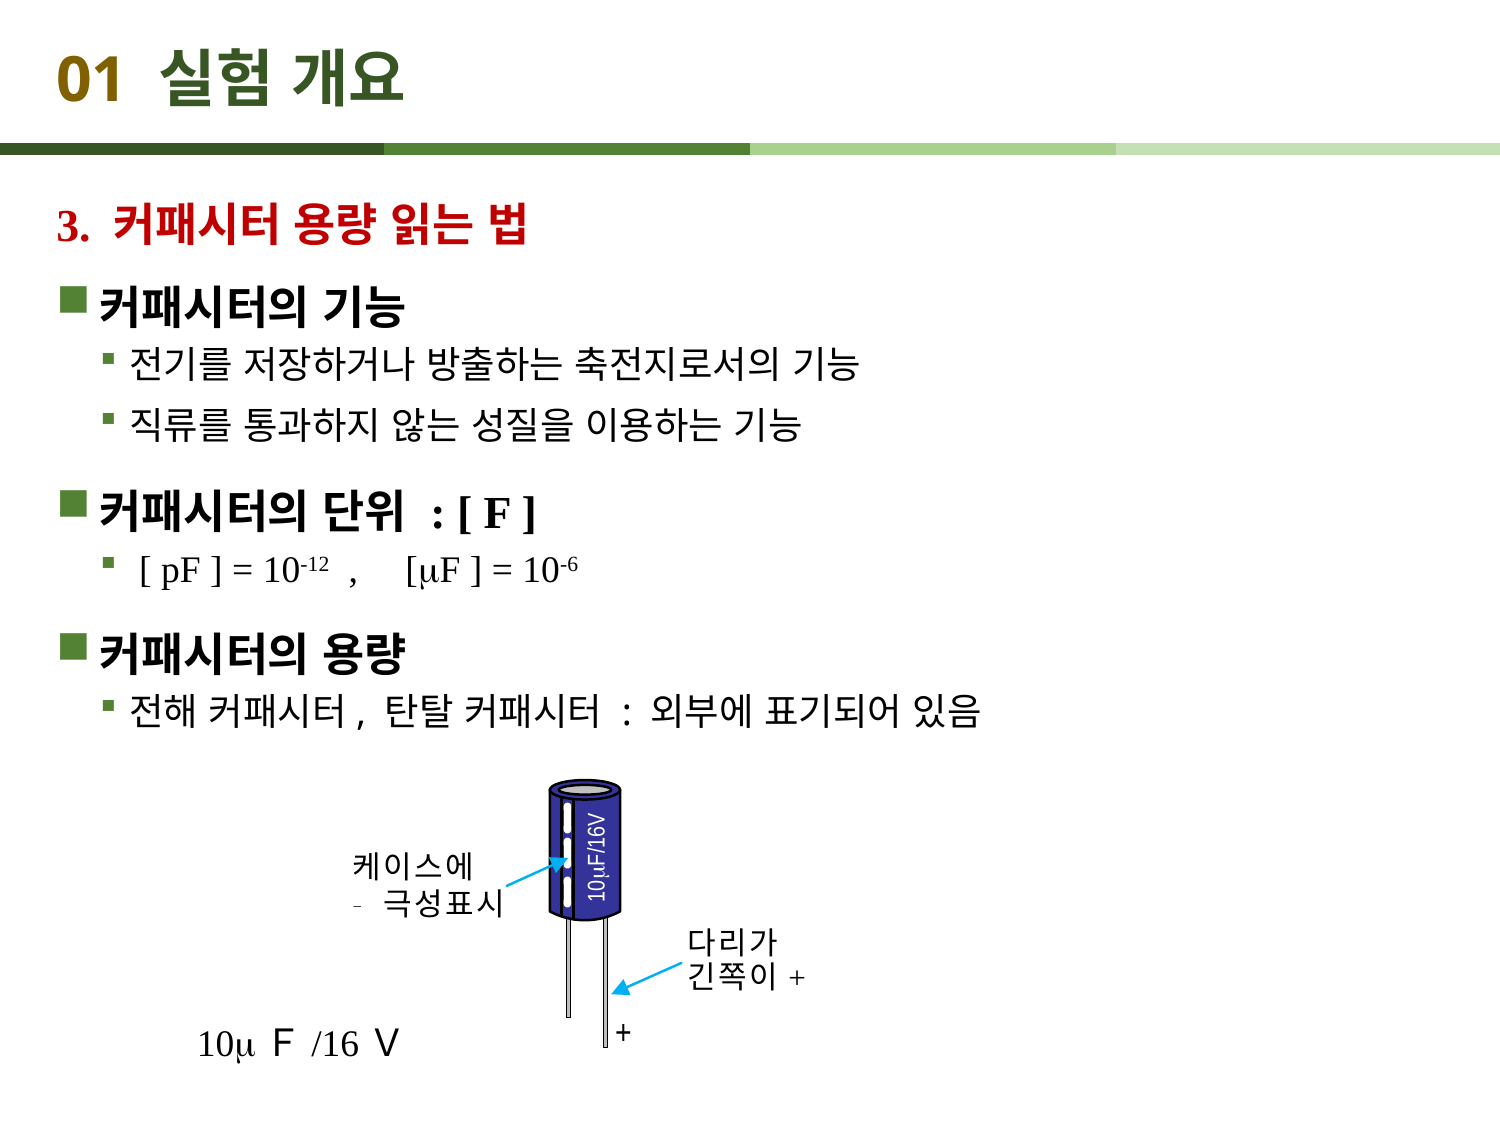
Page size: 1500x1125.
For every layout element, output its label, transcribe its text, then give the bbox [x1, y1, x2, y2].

picture [348, 774, 810, 1059]
list 3. 커패시터 용량 읽는 법 커패시터의 기능 전기를 저장하거나 방출하는 축전지로서의 기능 직류를 통과하지 않는 성질을 이용하는 기능 커패시터의 단위 : [ F ] [ pF ] = 10-12 , [F ] = 10-6 커패시터의 용량 전해 커패시터, 탄탈 커패시터 : 외부에 표기되어 있음 [41, 160, 1459, 1059]
text_box 10Ｆ/16Ｖ [182, 1011, 431, 1072]
title 01 실험 개요 [41, 31, 1282, 121]
